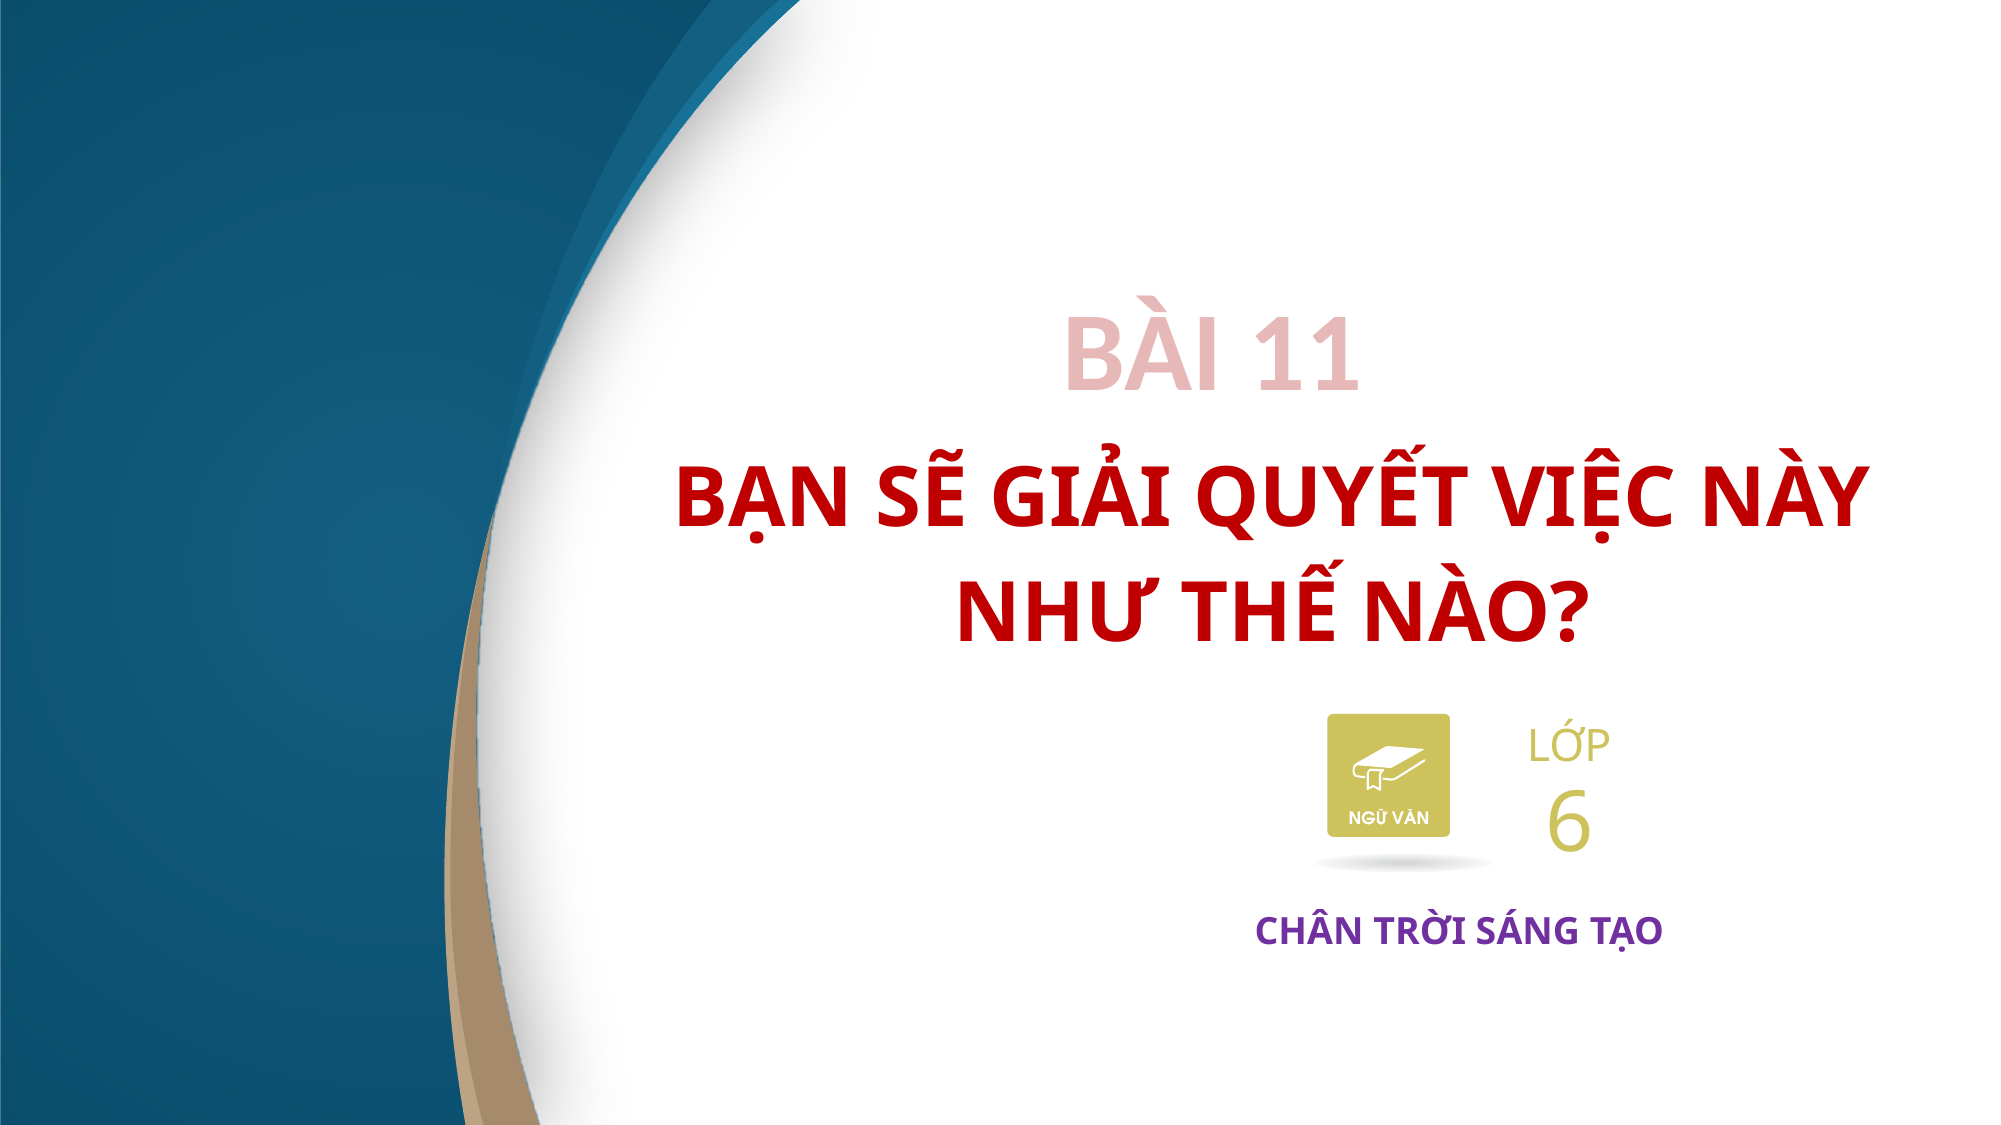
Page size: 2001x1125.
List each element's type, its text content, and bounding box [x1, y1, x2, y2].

picture [0, 0, 798, 1125]
text_box 6 [1537, 763, 1601, 873]
text_box BÀI 11 [1047, 270, 1378, 421]
picture [1326, 713, 1451, 837]
text_box CHÂN TRỜI SÁNG TẠO [1239, 899, 1680, 960]
text_box BẠN SẼ GIẢI QUYẾT VIỆC NÀY NHƯ THẾ NÀO? [802, 420, 1985, 666]
picture [1310, 853, 1495, 873]
text_box LỚP [1516, 713, 1622, 775]
